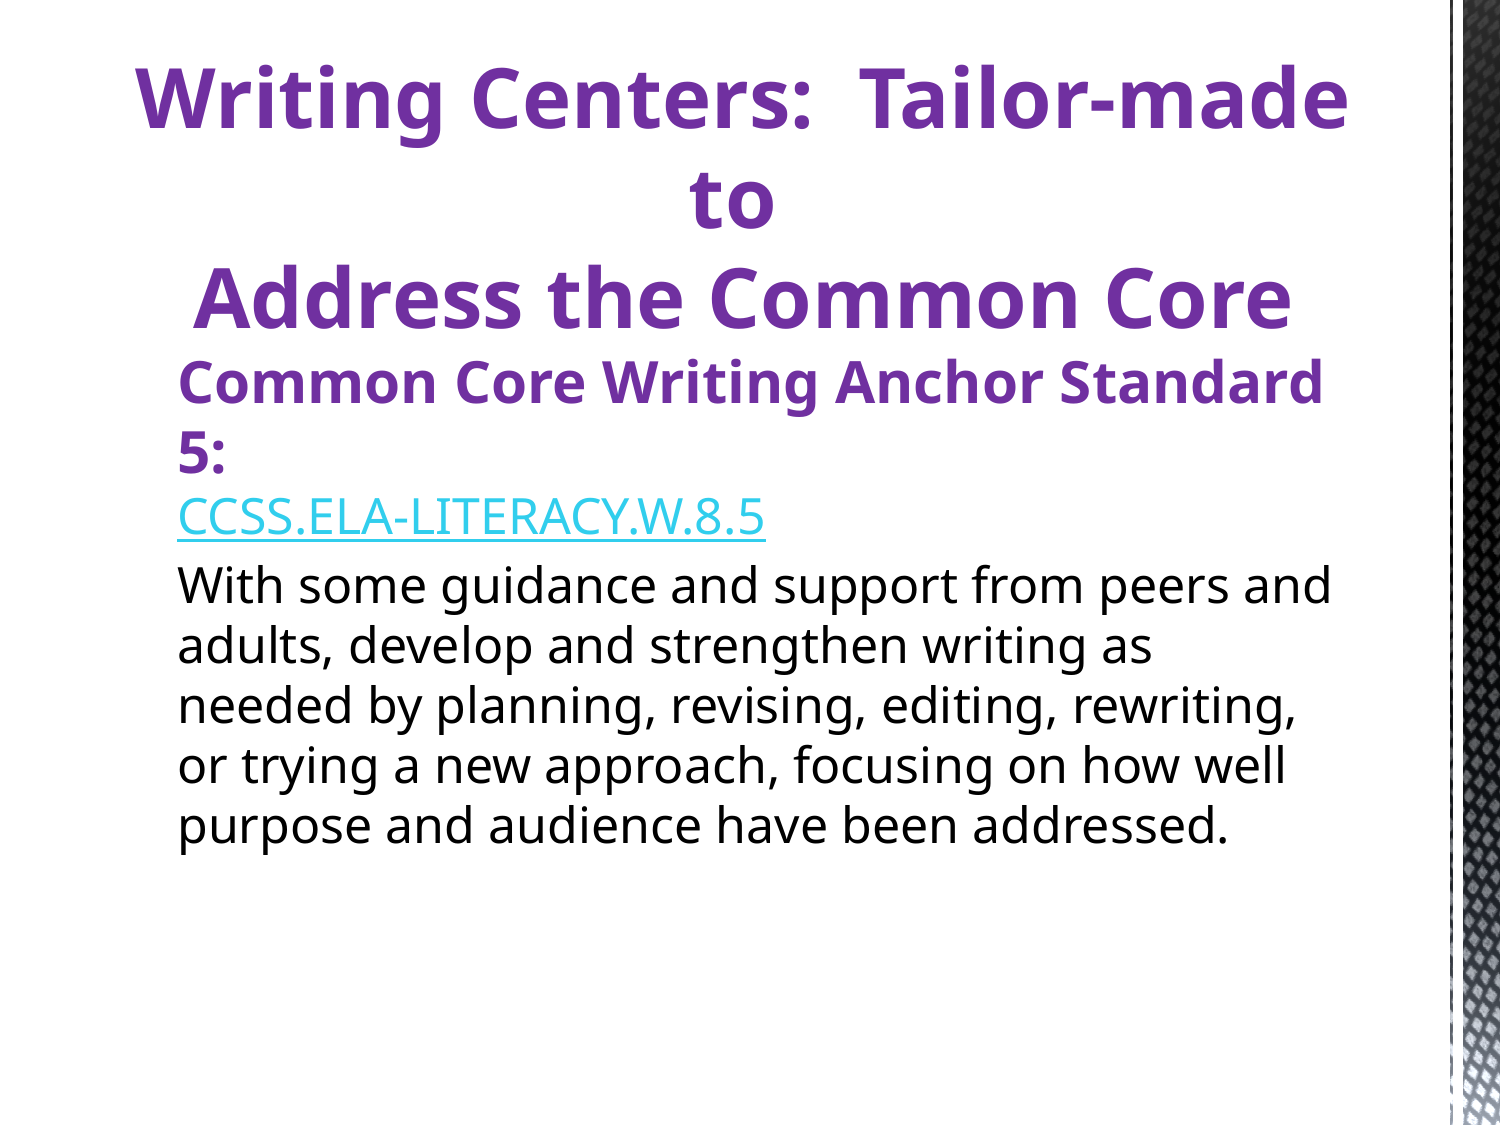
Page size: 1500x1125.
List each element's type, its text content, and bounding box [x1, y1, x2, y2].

text_box Common Core Writing Anchor Standard 5: CCSS.ELA-LITERACY.W.8.5 With some guidance and support from peers and adults, develop and strengthen writing as needed by planning, revising, editing, rewriting, or trying a new approach, focusing on how well purpose and audience have been addressed. [162, 353, 1350, 861]
text_box Writing Centers: Tailor-made to Address the Common Core [81, 37, 1407, 353]
picture [1447, 0, 1500, 1125]
